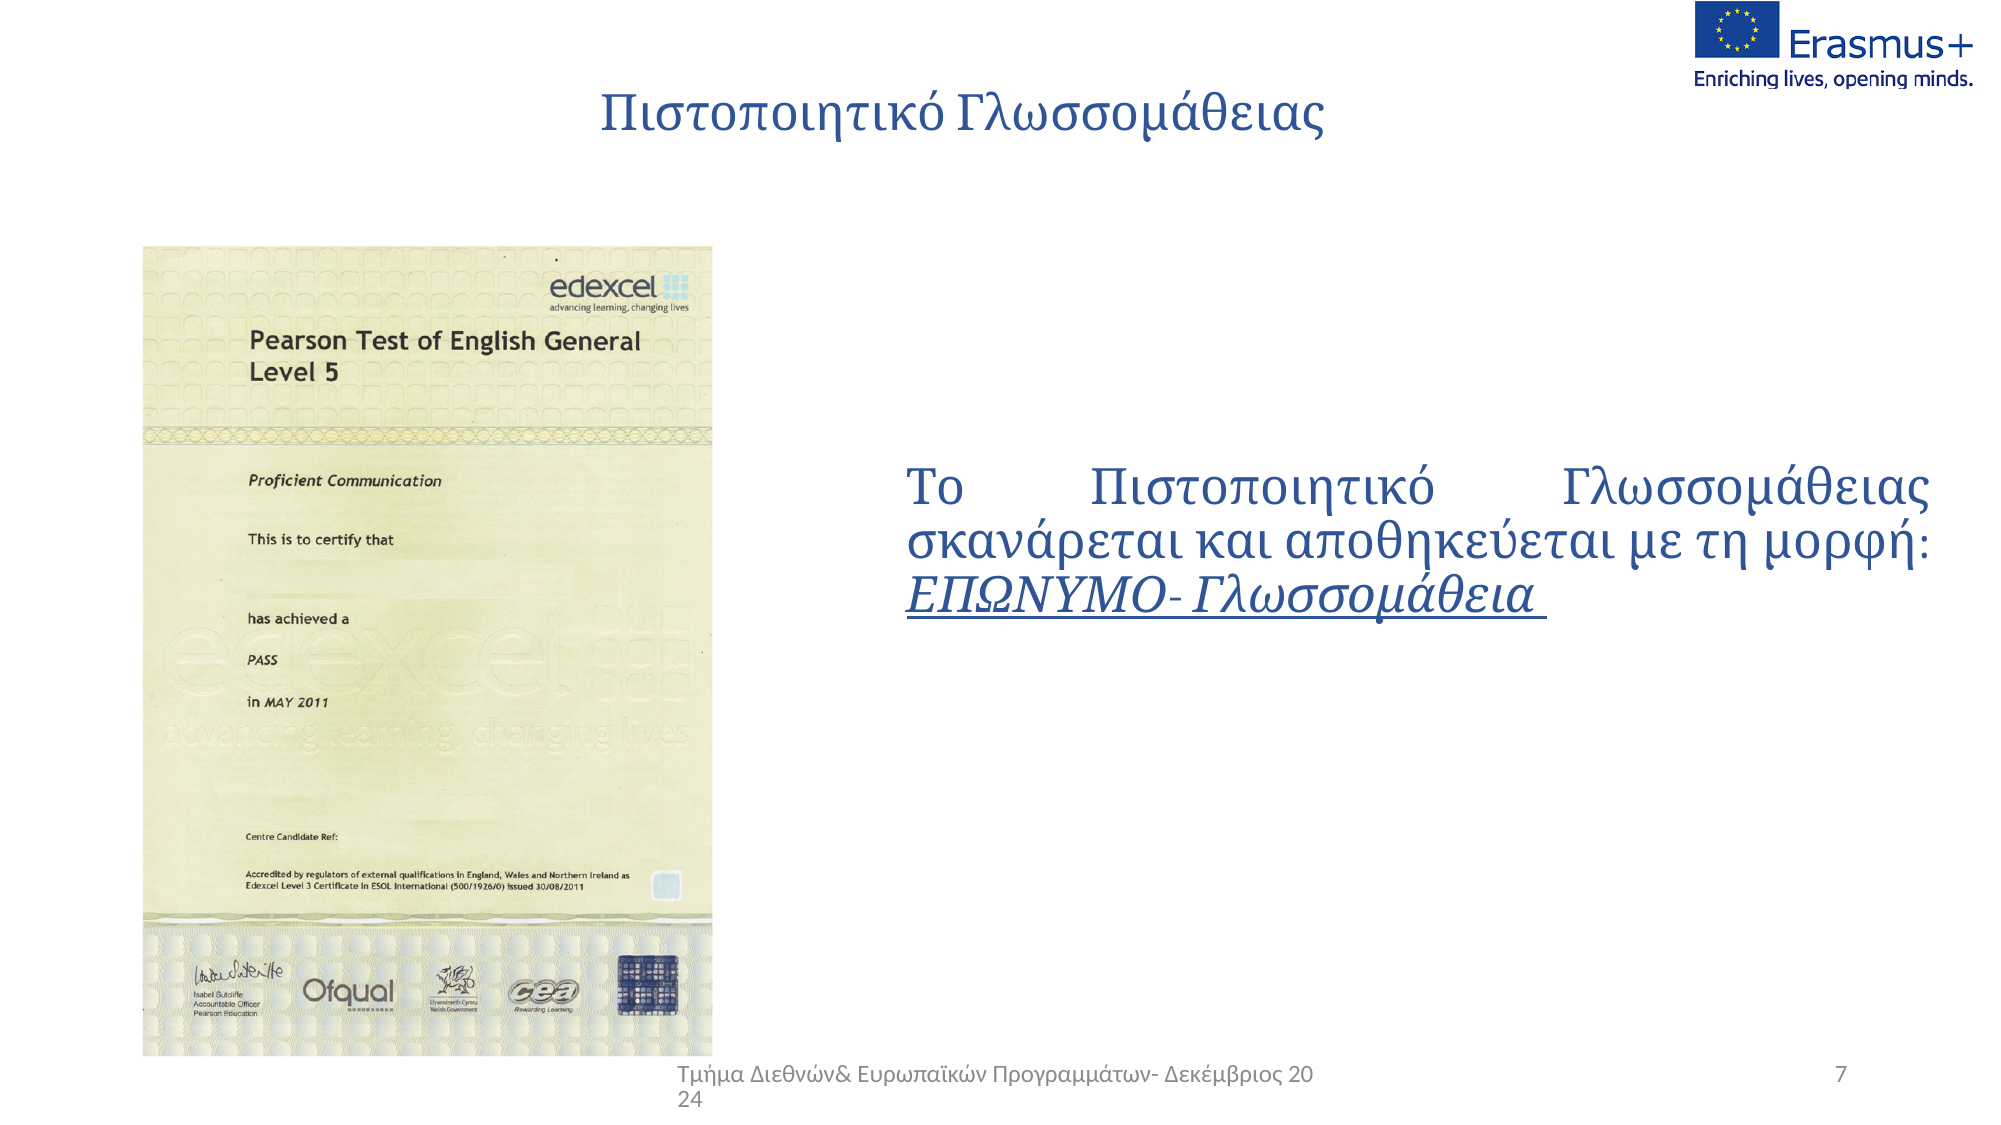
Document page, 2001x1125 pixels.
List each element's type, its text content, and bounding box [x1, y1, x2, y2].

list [137, 240, 717, 1061]
list Το Πιστοποιητικό Γλωσσομάθειας σκανάρεται και αποθηκεύεται με τη μορφή: ΕΠΩΝΥΜΟ- Γλωσσομάθεια [891, 453, 1946, 672]
footer Τμήμα Διεθνών& Ευρωπαϊκών Προγραμμάτων- Δεκέμβριος 2024 [662, 1042, 1338, 1103]
slide_number 7 [1412, 1042, 1863, 1103]
picture [1692, 0, 1975, 89]
title Πιστοποιητικό Γλωσσομάθειας [585, 22, 1480, 207]
